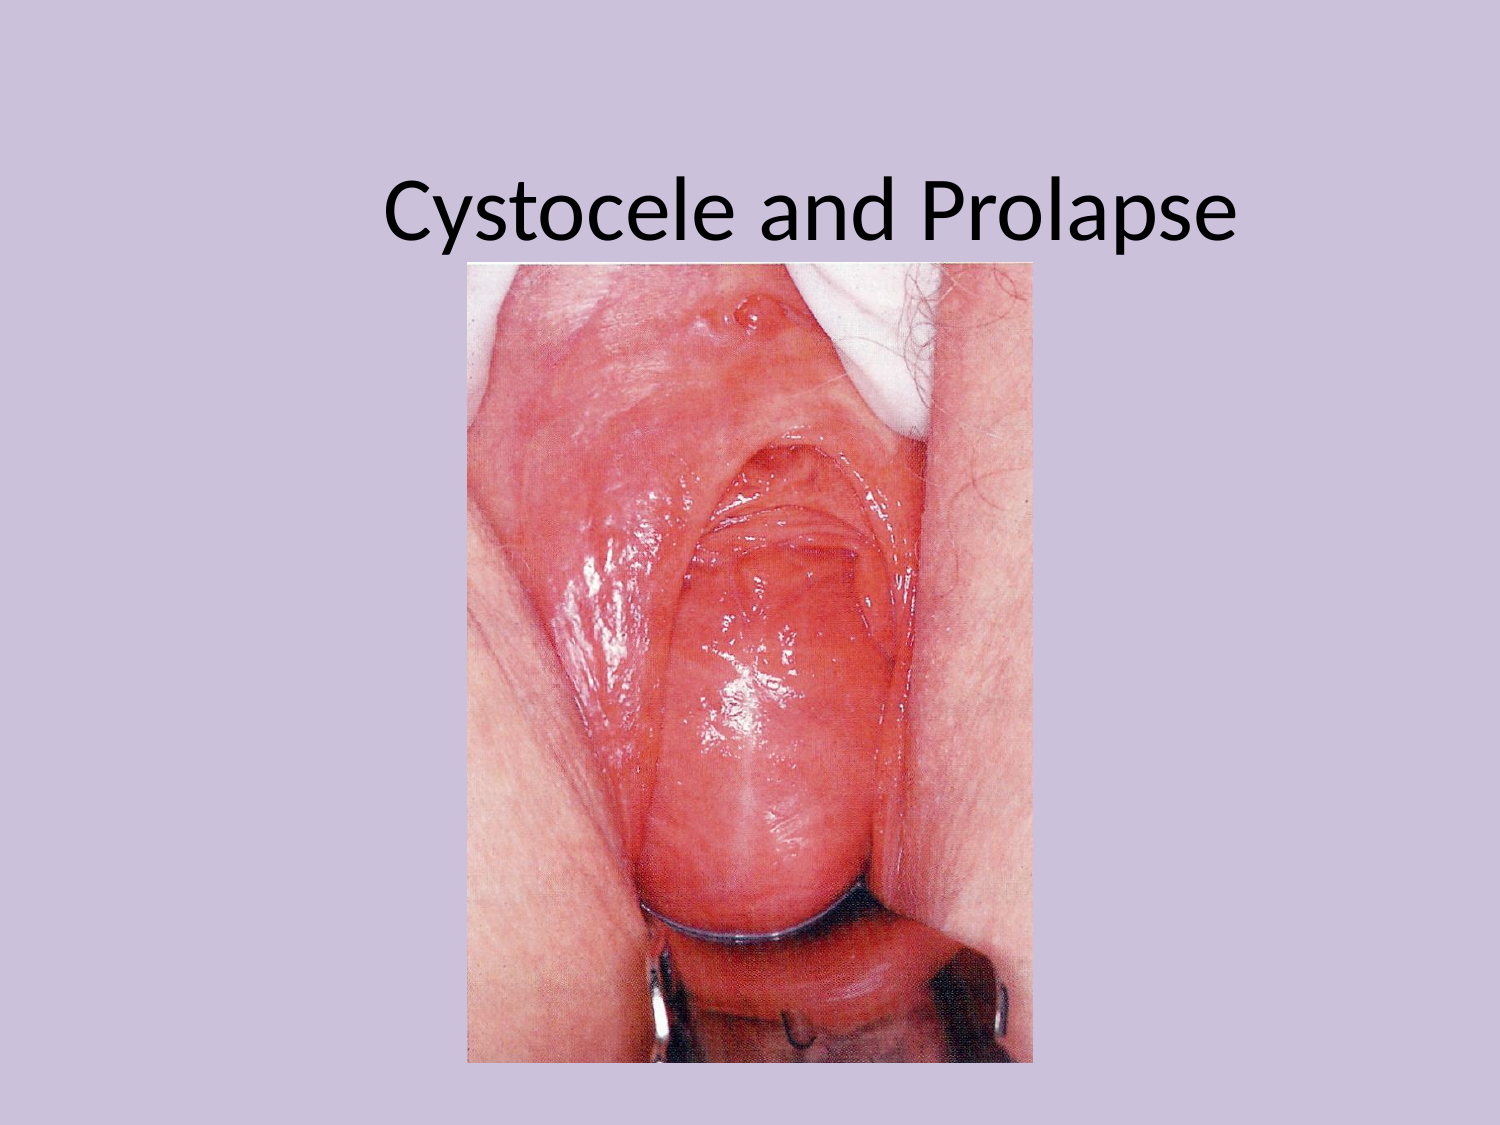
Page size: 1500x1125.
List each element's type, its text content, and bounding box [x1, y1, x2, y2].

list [467, 262, 1033, 1063]
title Cystocele and Prolapse [142, 141, 1482, 267]
